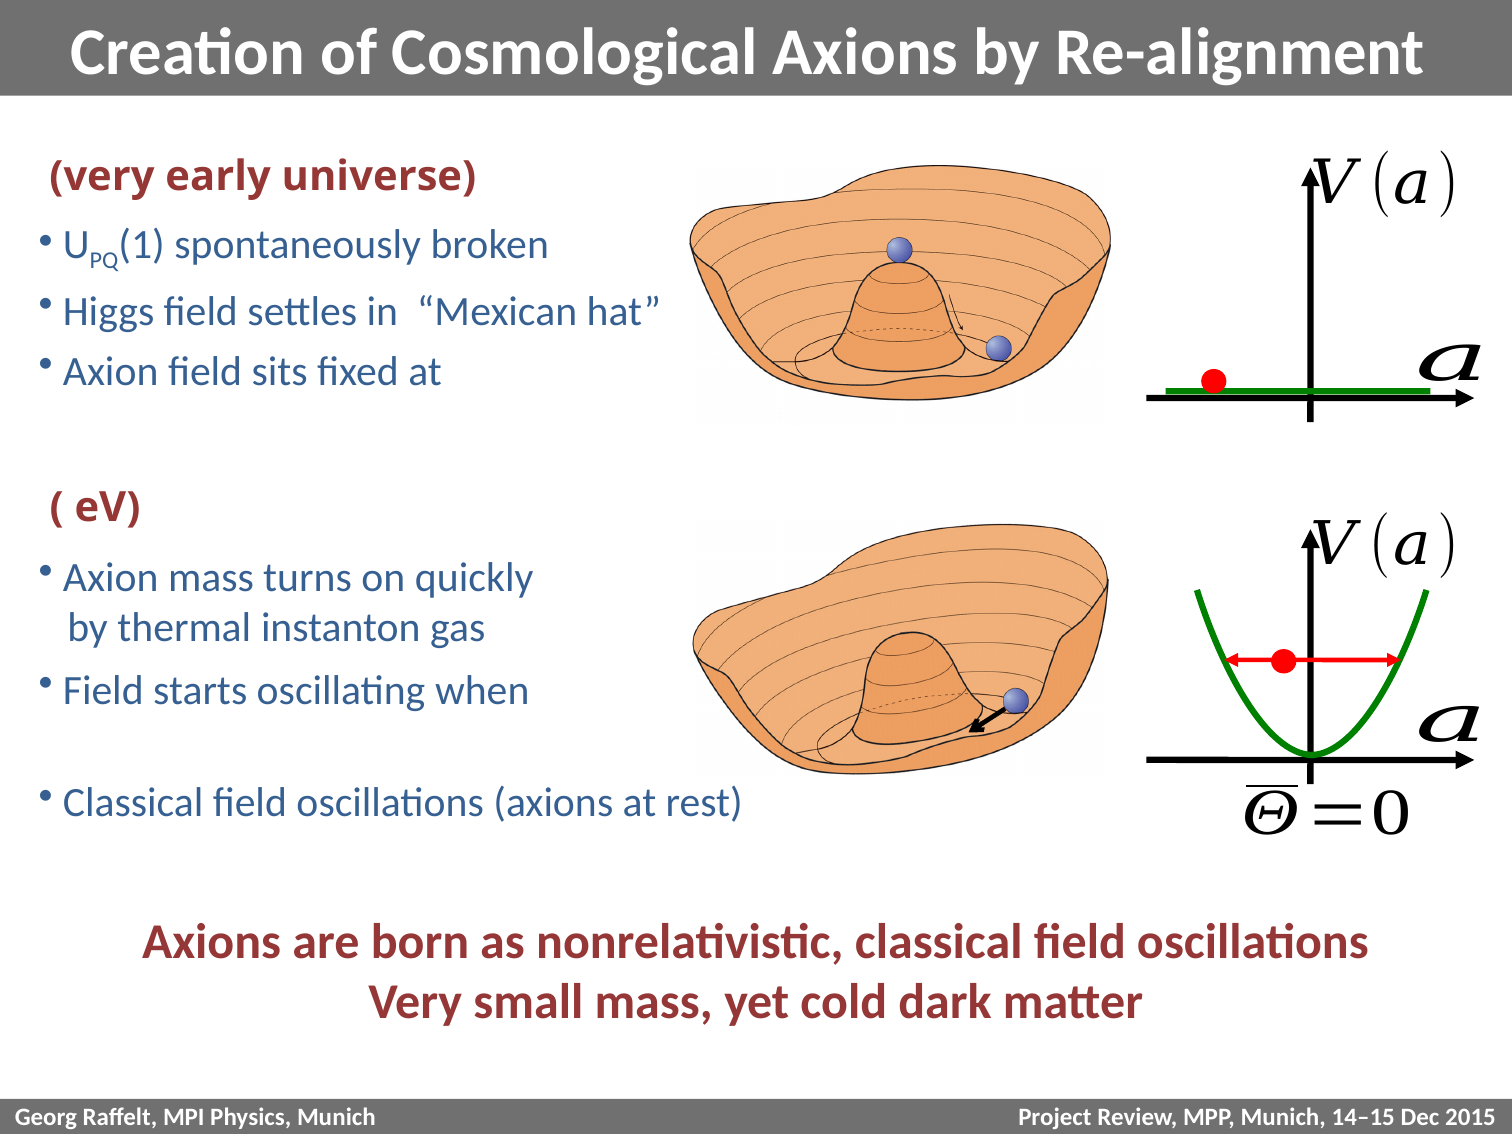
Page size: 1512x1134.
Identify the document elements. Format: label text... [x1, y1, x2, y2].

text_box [1196, 589, 1427, 756]
picture [689, 519, 1111, 779]
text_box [1146, 528, 1475, 785]
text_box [968, 708, 1006, 733]
title Creation of Cosmological Axions by Re-alignment [0, 0, 1512, 96]
picture [689, 165, 1111, 426]
text_box Axions are born as nonrelativistic, classical field oscillations Very small mass, yet cold dark matter [23, 897, 1489, 1040]
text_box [1146, 145, 1493, 423]
